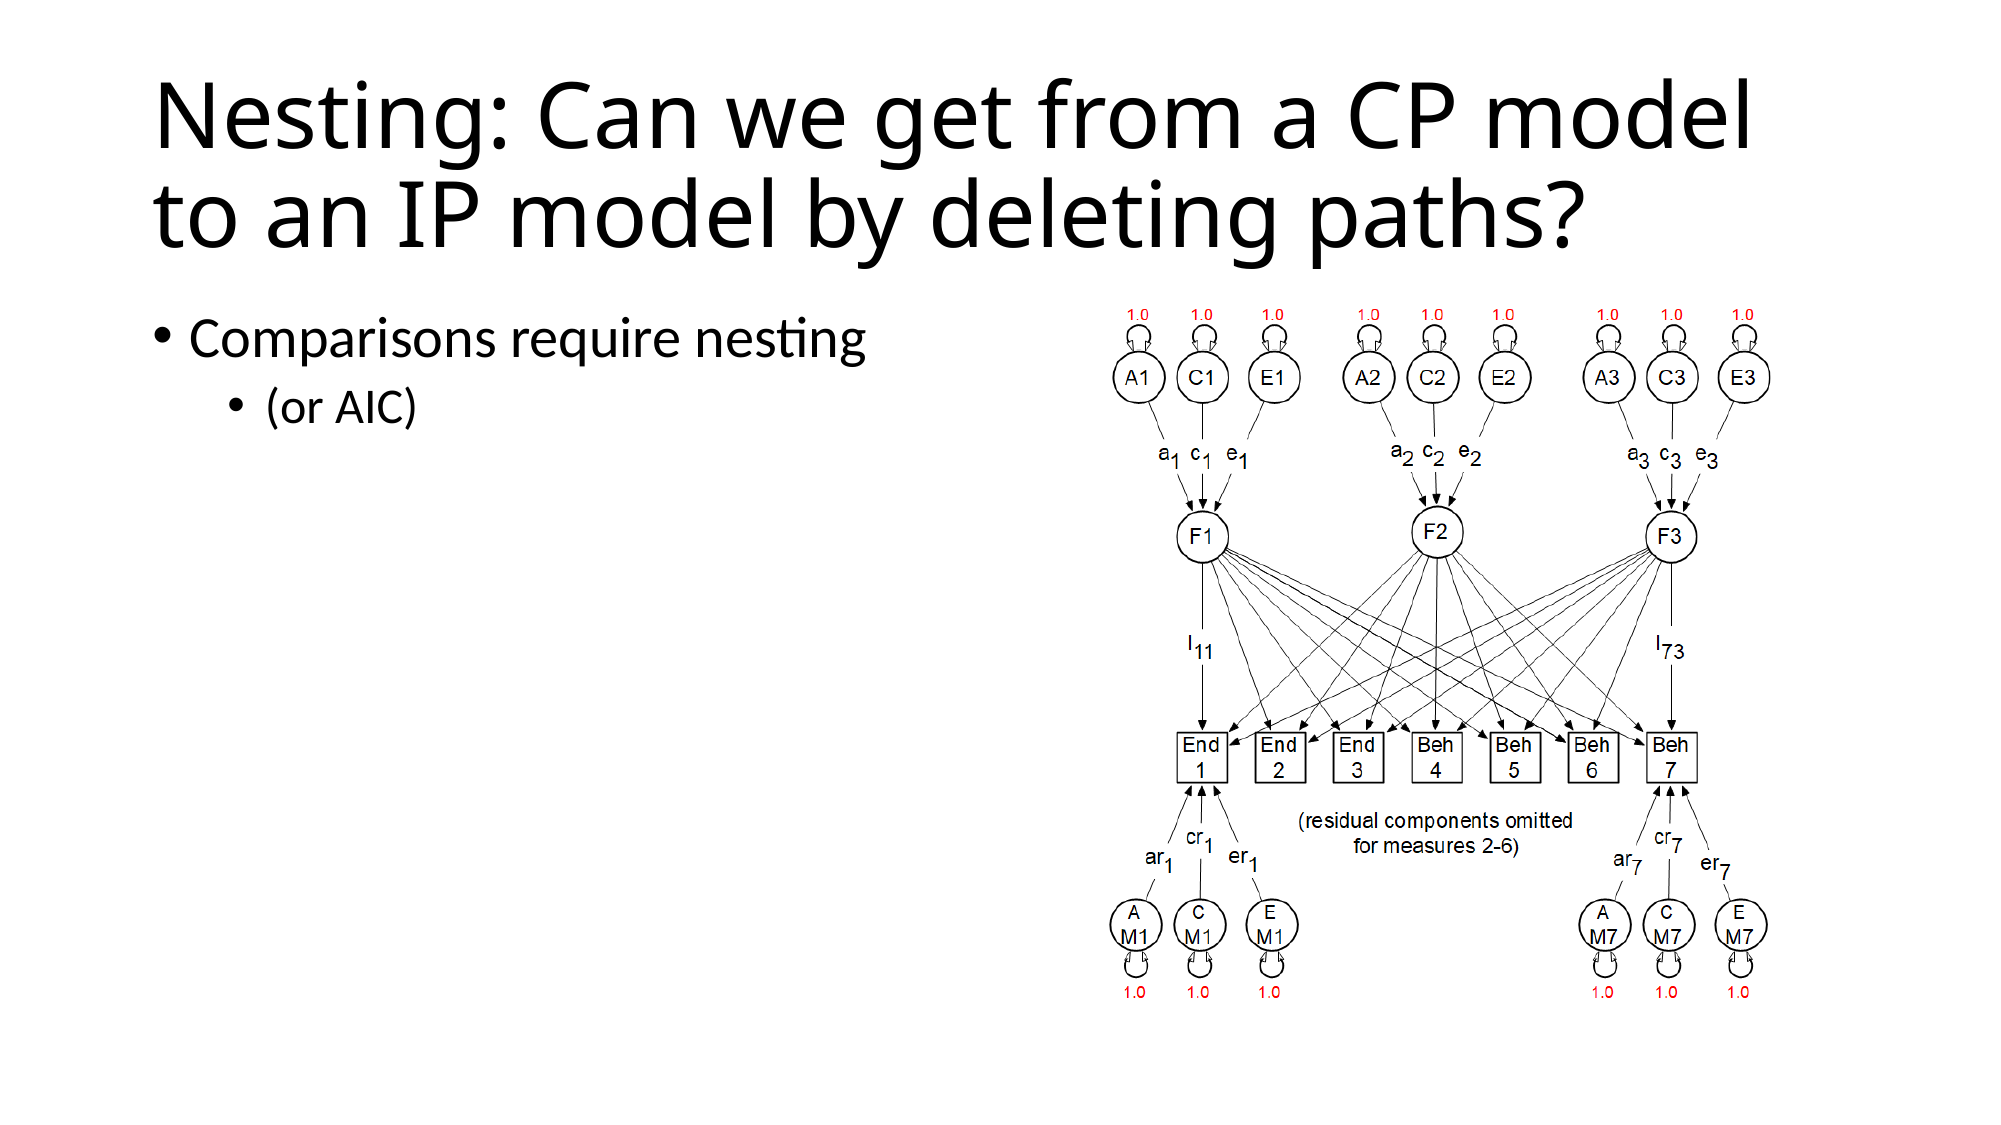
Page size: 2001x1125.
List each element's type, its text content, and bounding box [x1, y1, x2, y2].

list Comparisons require nesting (or AIC) [137, 299, 988, 1014]
title Nesting: Can we get from a CP model to an IP model by deleting paths? [137, 59, 1863, 278]
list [1096, 299, 1779, 1014]
